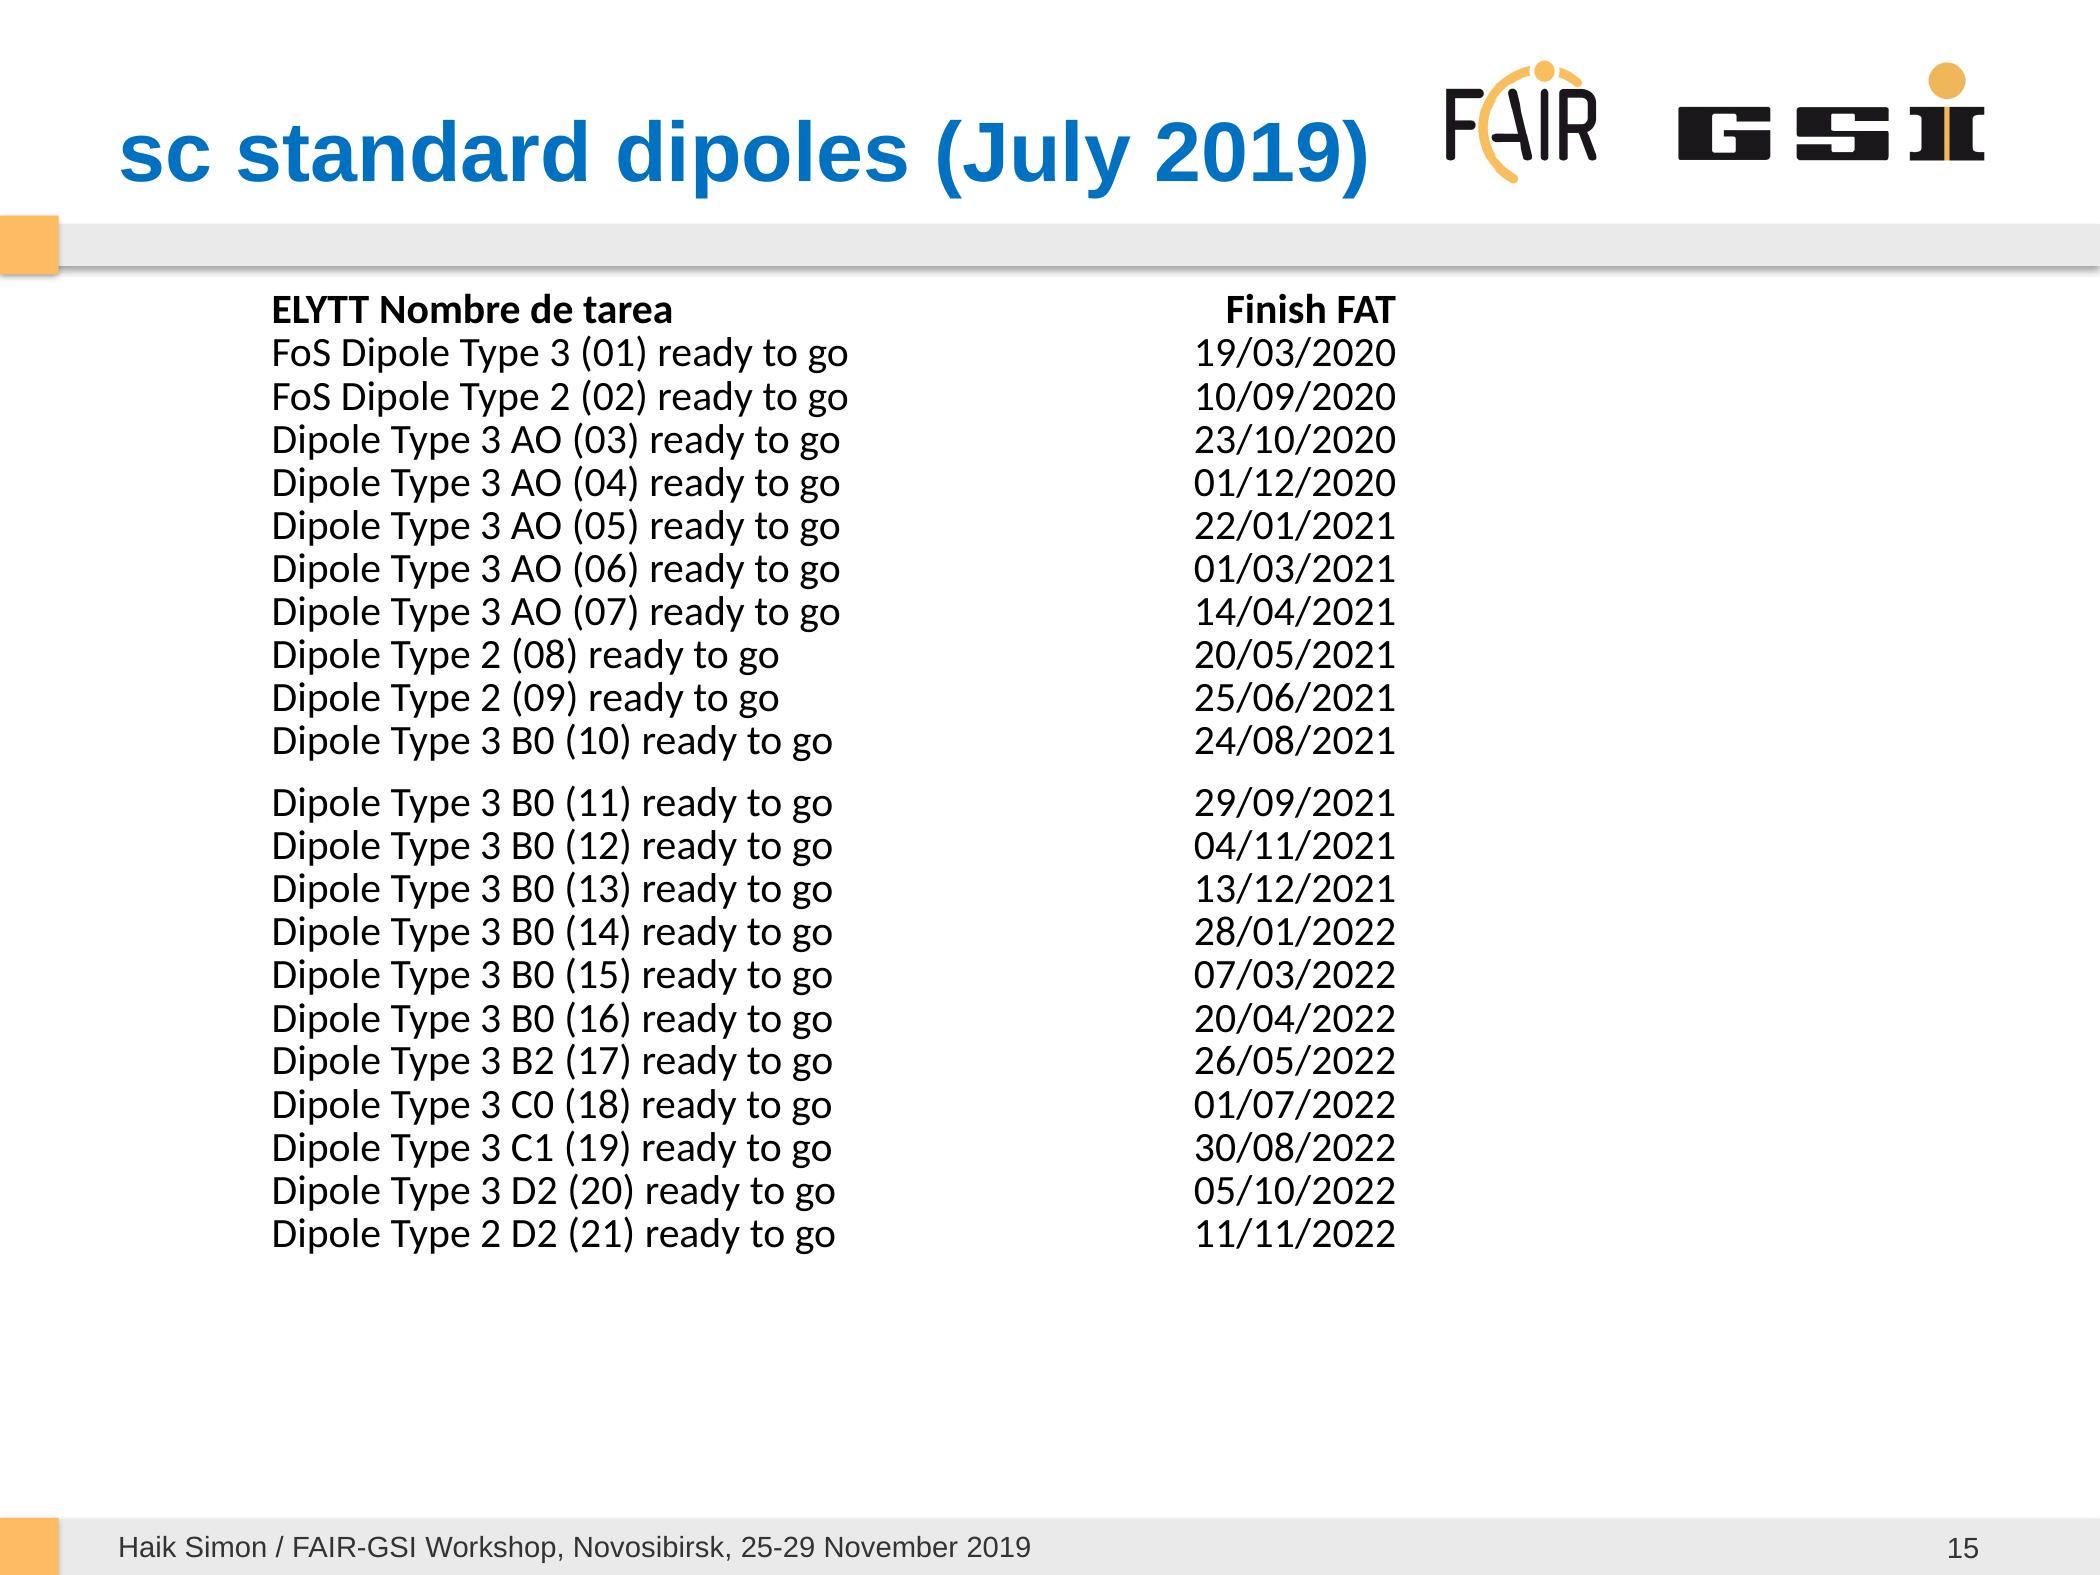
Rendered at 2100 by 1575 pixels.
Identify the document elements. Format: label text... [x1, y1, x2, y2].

table_cell Dipole Type 3 B0 (13) ready to go [270, 870, 1097, 913]
table_cell 26/05/2022 [1097, 1043, 1398, 1086]
table_cell Dipole Type 2 D2 (21) ready to go [270, 1215, 1097, 1258]
table_cell 29/09/2021 [1097, 765, 1398, 827]
table_cell 14/04/2021 [1097, 593, 1398, 636]
table_cell Dipole Type 3 C1 (19) ready to go [270, 1129, 1097, 1172]
table_cell 01/03/2021 [1097, 550, 1398, 593]
table_cell 30/08/2022 [1097, 1129, 1398, 1172]
table_cell 11/11/2022 [1097, 1215, 1398, 1258]
table_cell Dipole Type 2 (09) ready to go [270, 679, 1097, 722]
table_cell Dipole Type 3 AO (06) ready to go [270, 550, 1097, 593]
table_cell 20/04/2022 [1097, 999, 1398, 1043]
table_cell 23/10/2020 [1097, 421, 1398, 464]
table_cell Dipole Type 3 B2 (17) ready to go [270, 1043, 1097, 1086]
table_cell Dipole Type 3 AO (04) ready to go [270, 464, 1097, 507]
table_cell Dipole Type 3 B0 (16) ready to go [270, 999, 1097, 1043]
table_cell 13/12/2021 [1097, 870, 1398, 913]
picture [1676, 59, 1986, 163]
table_cell 24/08/2021 [1097, 722, 1398, 765]
table_header Finish FAT [1097, 291, 1398, 334]
table_cell 01/07/2022 [1097, 1086, 1398, 1129]
table_cell 19/03/2020 [1097, 334, 1398, 377]
table_cell Dipole Type 3 B0 (15) ready to go [270, 956, 1097, 999]
table_cell Dipole Type 3 AO (07) ready to go [270, 593, 1097, 636]
table_cell 01/12/2020 [1097, 464, 1398, 507]
table_cell Dipole Type 3 B0 (12) ready to go [270, 827, 1097, 870]
table_cell 04/11/2021 [1097, 827, 1398, 870]
table_cell Dipole Type 3 D2 (20) ready to go [270, 1172, 1097, 1215]
table_cell Dipole Type 3 B0 (11) ready to go [270, 765, 1097, 827]
table_cell Dipole Type 3 AO (03) ready to go [270, 421, 1097, 464]
table_cell FoS Dipole Type 2 (02) ready to go [270, 377, 1097, 421]
table_cell Dipole Type 2 (08) ready to go [270, 636, 1097, 679]
table_cell FoS Dipole Type 3 (01) ready to go [270, 334, 1097, 377]
picture [1445, 58, 1597, 185]
table_cell 07/03/2022 [1097, 956, 1398, 999]
table_cell 25/06/2021 [1097, 679, 1398, 722]
table_cell 22/01/2021 [1097, 507, 1398, 550]
title sc standard dipoles (July 2019) [97, 62, 1446, 209]
footer Haik Simon / FAIR-GSI Workshop, Novosibirsk, 25-29 November 2019 [97, 1504, 2054, 1575]
table_header ELYTT Nombre de tarea [270, 291, 1097, 334]
table_cell 28/01/2022 [1097, 913, 1398, 956]
table_cell 05/10/2022 [1097, 1172, 1398, 1215]
table_cell Dipole Type 3 AO (05) ready to go [270, 507, 1097, 550]
table_cell Dipole Type 3 B0 (14) ready to go [270, 913, 1097, 956]
table_cell 20/05/2021 [1097, 636, 1398, 679]
table_cell Dipole Type 3 C0 (18) ready to go [270, 1086, 1097, 1129]
table_cell 10/09/2020 [1097, 377, 1398, 421]
table_cell Dipole Type 3 B0 (10) ready to go [270, 722, 1097, 765]
